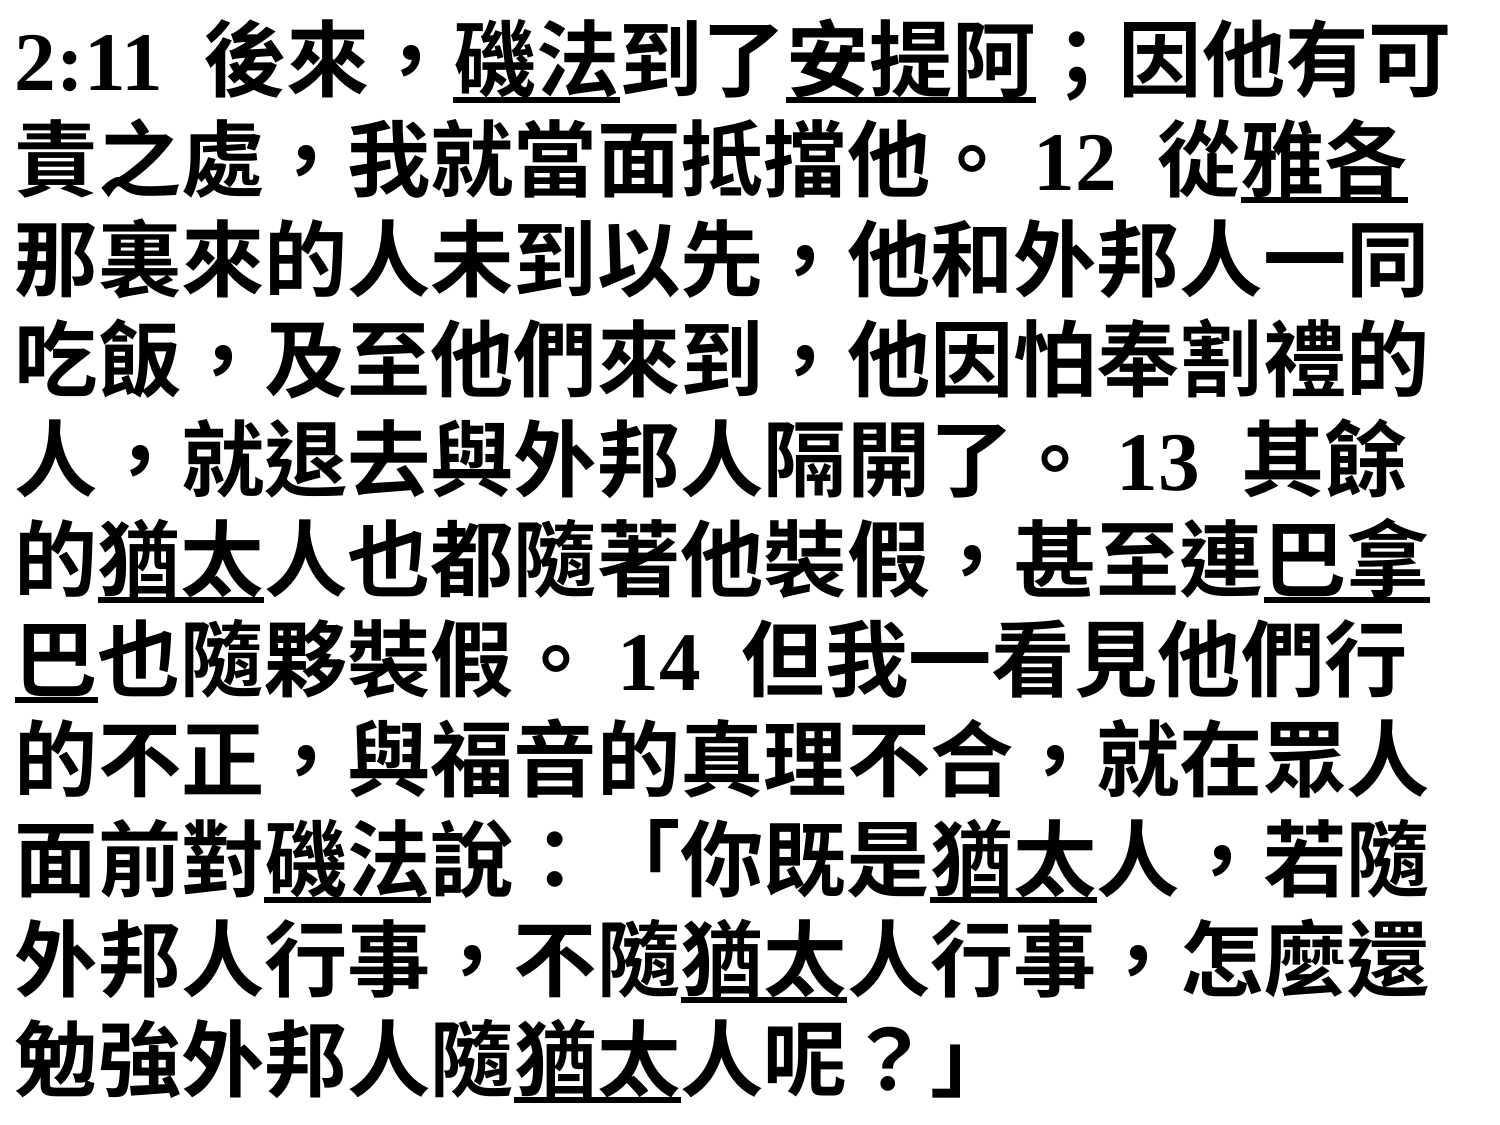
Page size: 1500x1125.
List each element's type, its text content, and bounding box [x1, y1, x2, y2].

text_box 2:11 後來，磯法到了安提阿；因他有可責之處，我就當面抵擋他。12 從雅各那裏來的人未到以先，他和外邦人一同吃飯，及至他們來到，他因怕奉割禮的人，就退去與外邦人隔開了。13 其餘的猶太人也都隨著他裝假，甚至連巴拿巴也隨夥裝假。14 但我一看見他們行的不正，與福音的真理不合，就在眾人面前對磯法說：「你既是猶太人，若隨外邦人行事，不隨猶太人行事，怎麼還勉強外邦人隨猶太人呢？」 [0, 0, 1500, 1115]
